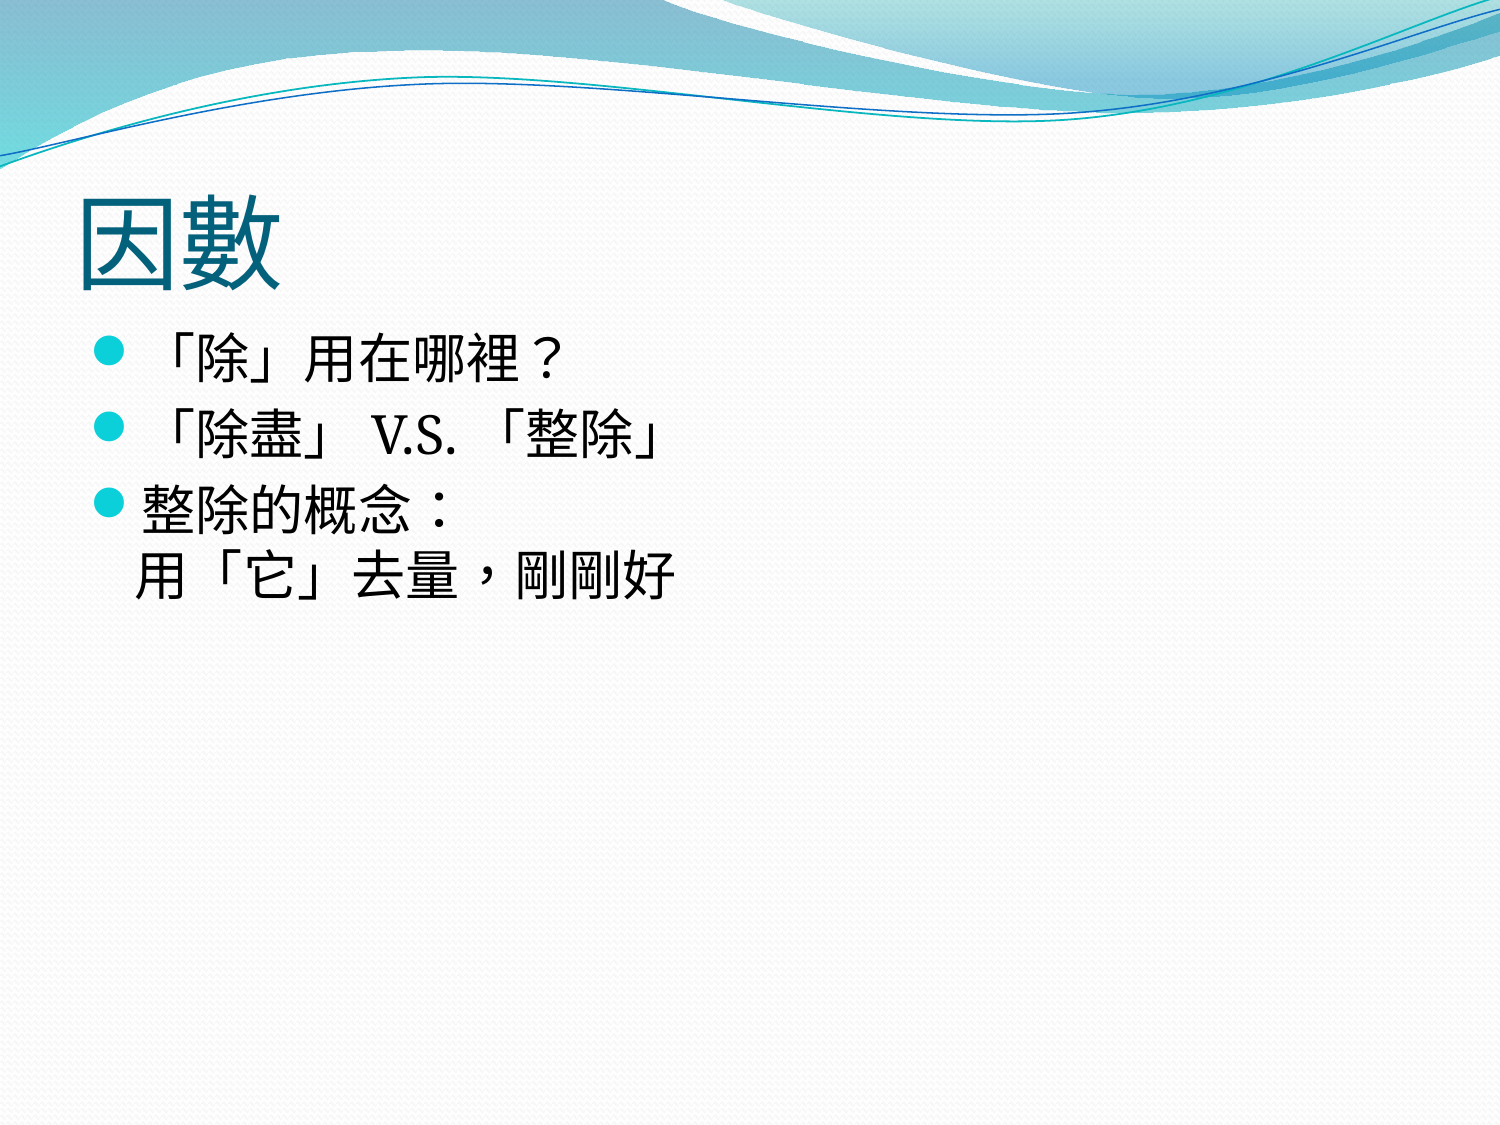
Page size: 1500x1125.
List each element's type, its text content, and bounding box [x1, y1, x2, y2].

title 因數 [75, 115, 1425, 303]
list 「除」用在哪裡？ 「除盡」V.S.「整除」 整除的概念： 用「它」去量，剛剛好 [75, 317, 1425, 1038]
